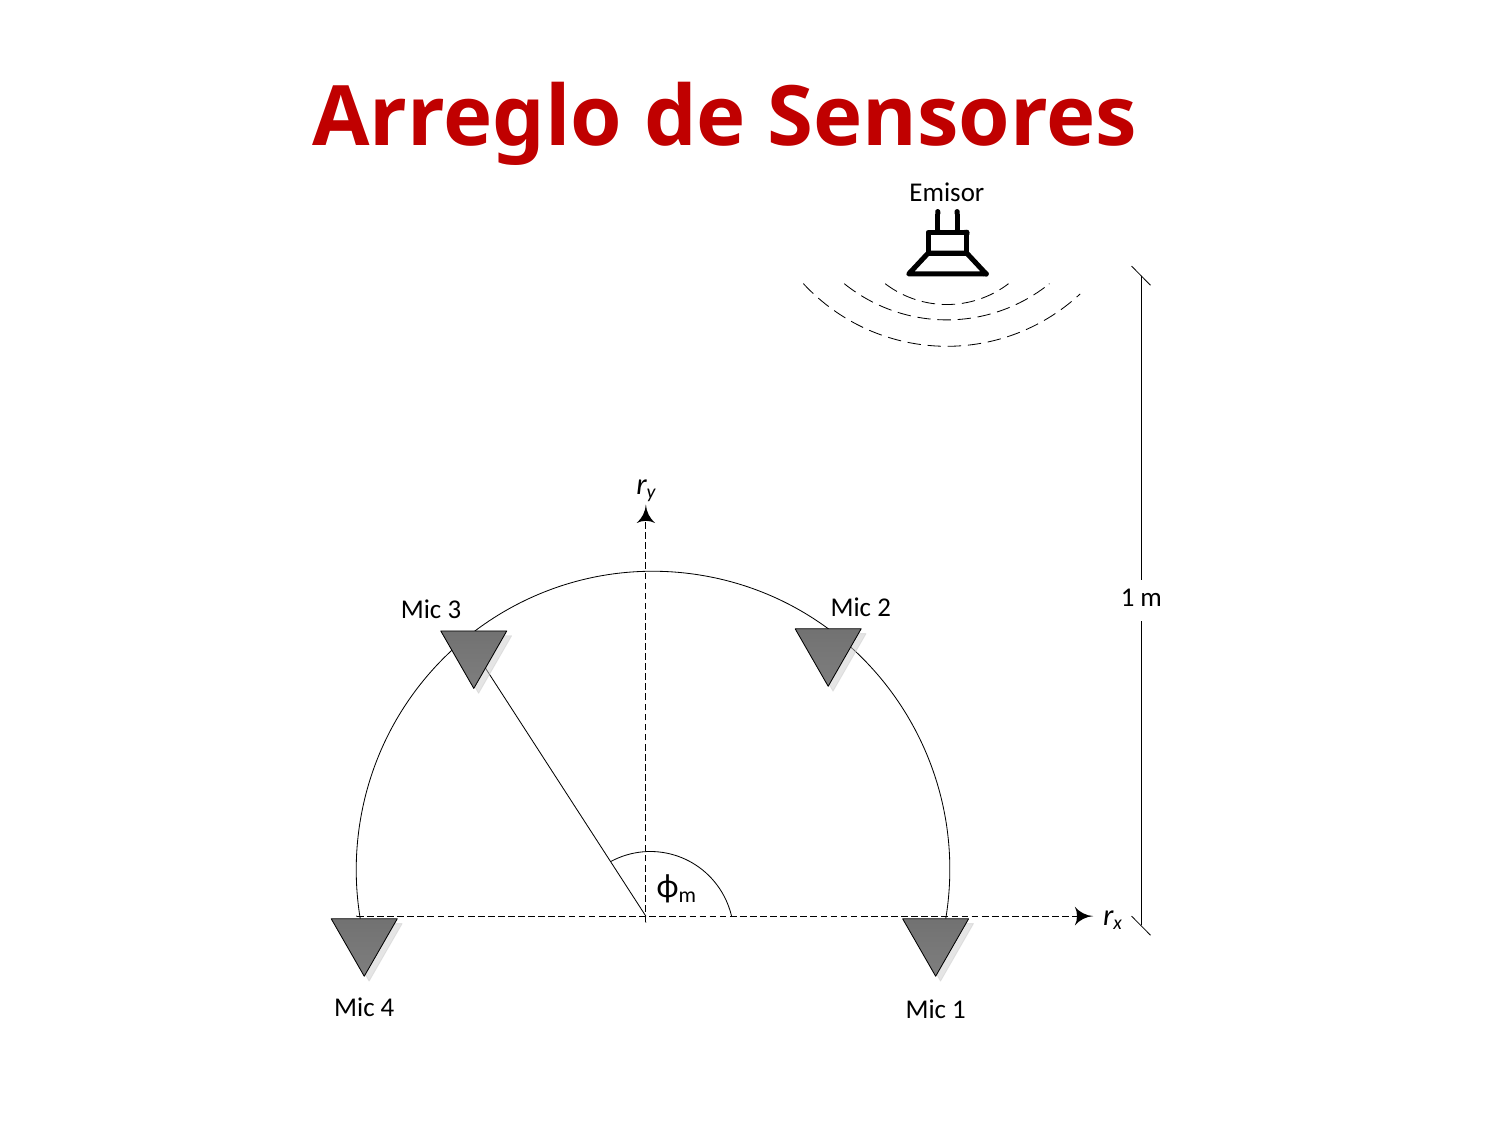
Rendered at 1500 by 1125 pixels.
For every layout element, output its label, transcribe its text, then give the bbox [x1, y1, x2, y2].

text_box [305, 176, 1194, 1038]
title Arreglo de Sensores [24, 37, 1425, 188]
